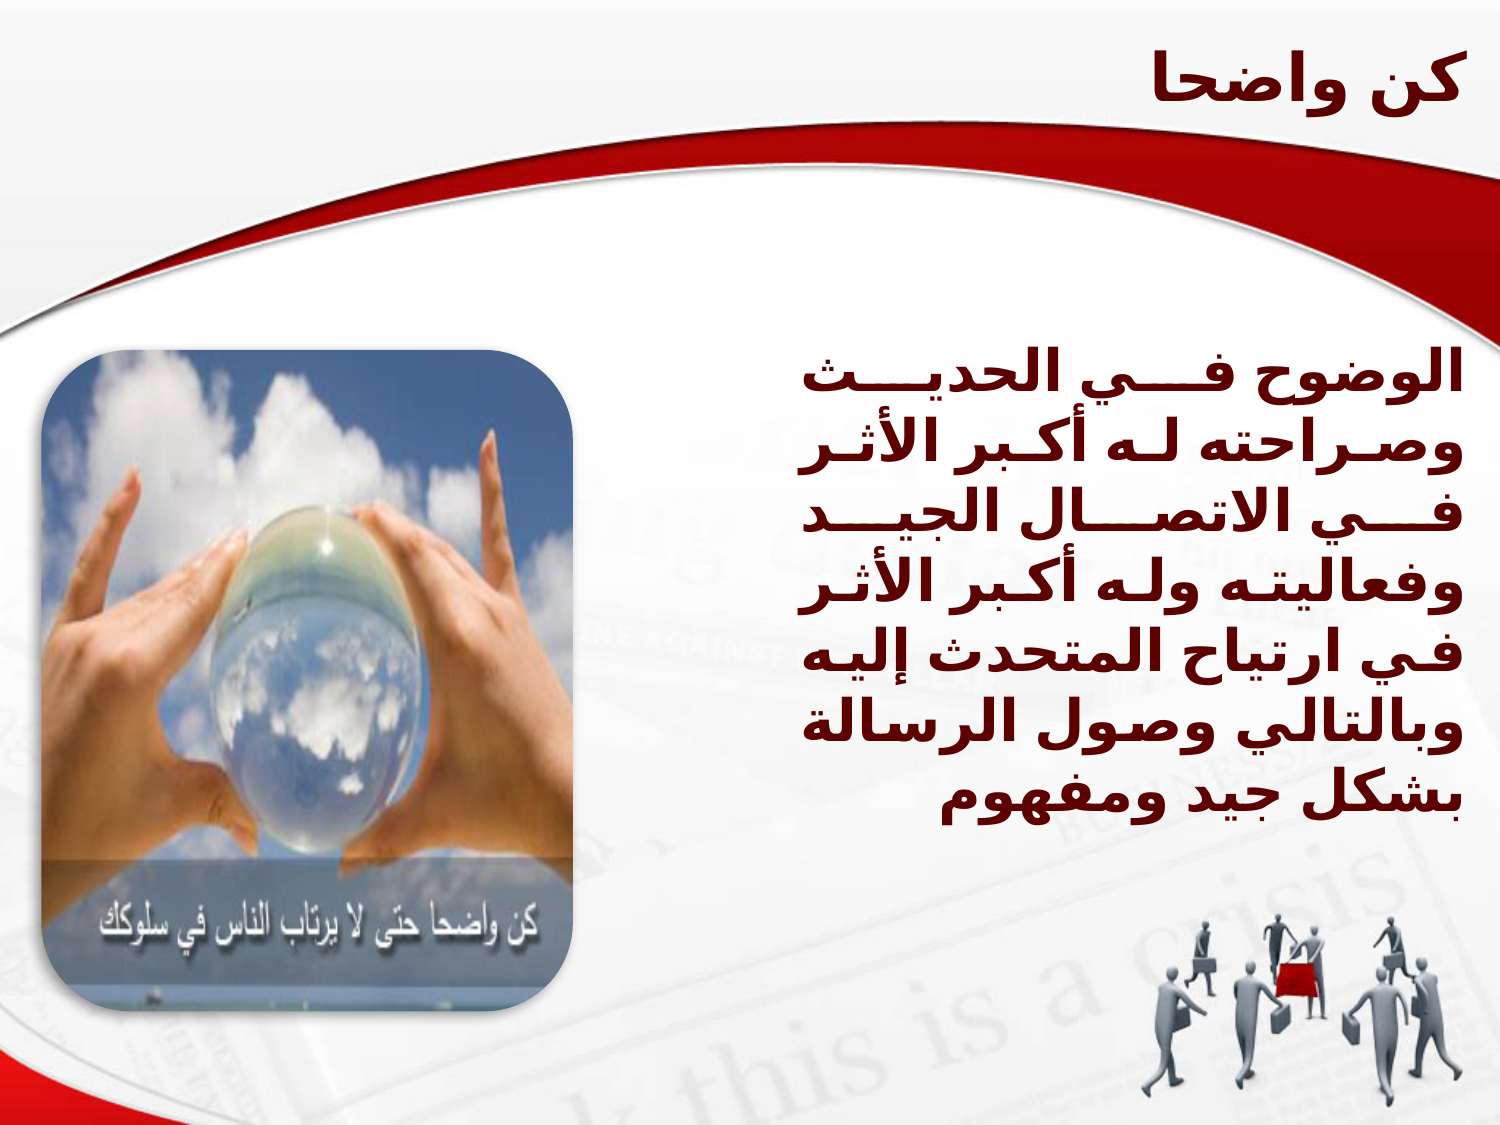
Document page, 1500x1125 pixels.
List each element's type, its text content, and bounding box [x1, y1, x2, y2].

picture [0, 0, 1500, 1125]
text_box الوضوح في الحديث وصراحته له أكبر الأثر في الاتصال الجيد وفعاليته وله أكبر الأثر في ارتياح المتحدث إليه وبالتالي وصول الرسالة بشكل جيد ومفهوم [785, 333, 1482, 823]
text_box كن واضحا [207, 7, 1483, 143]
